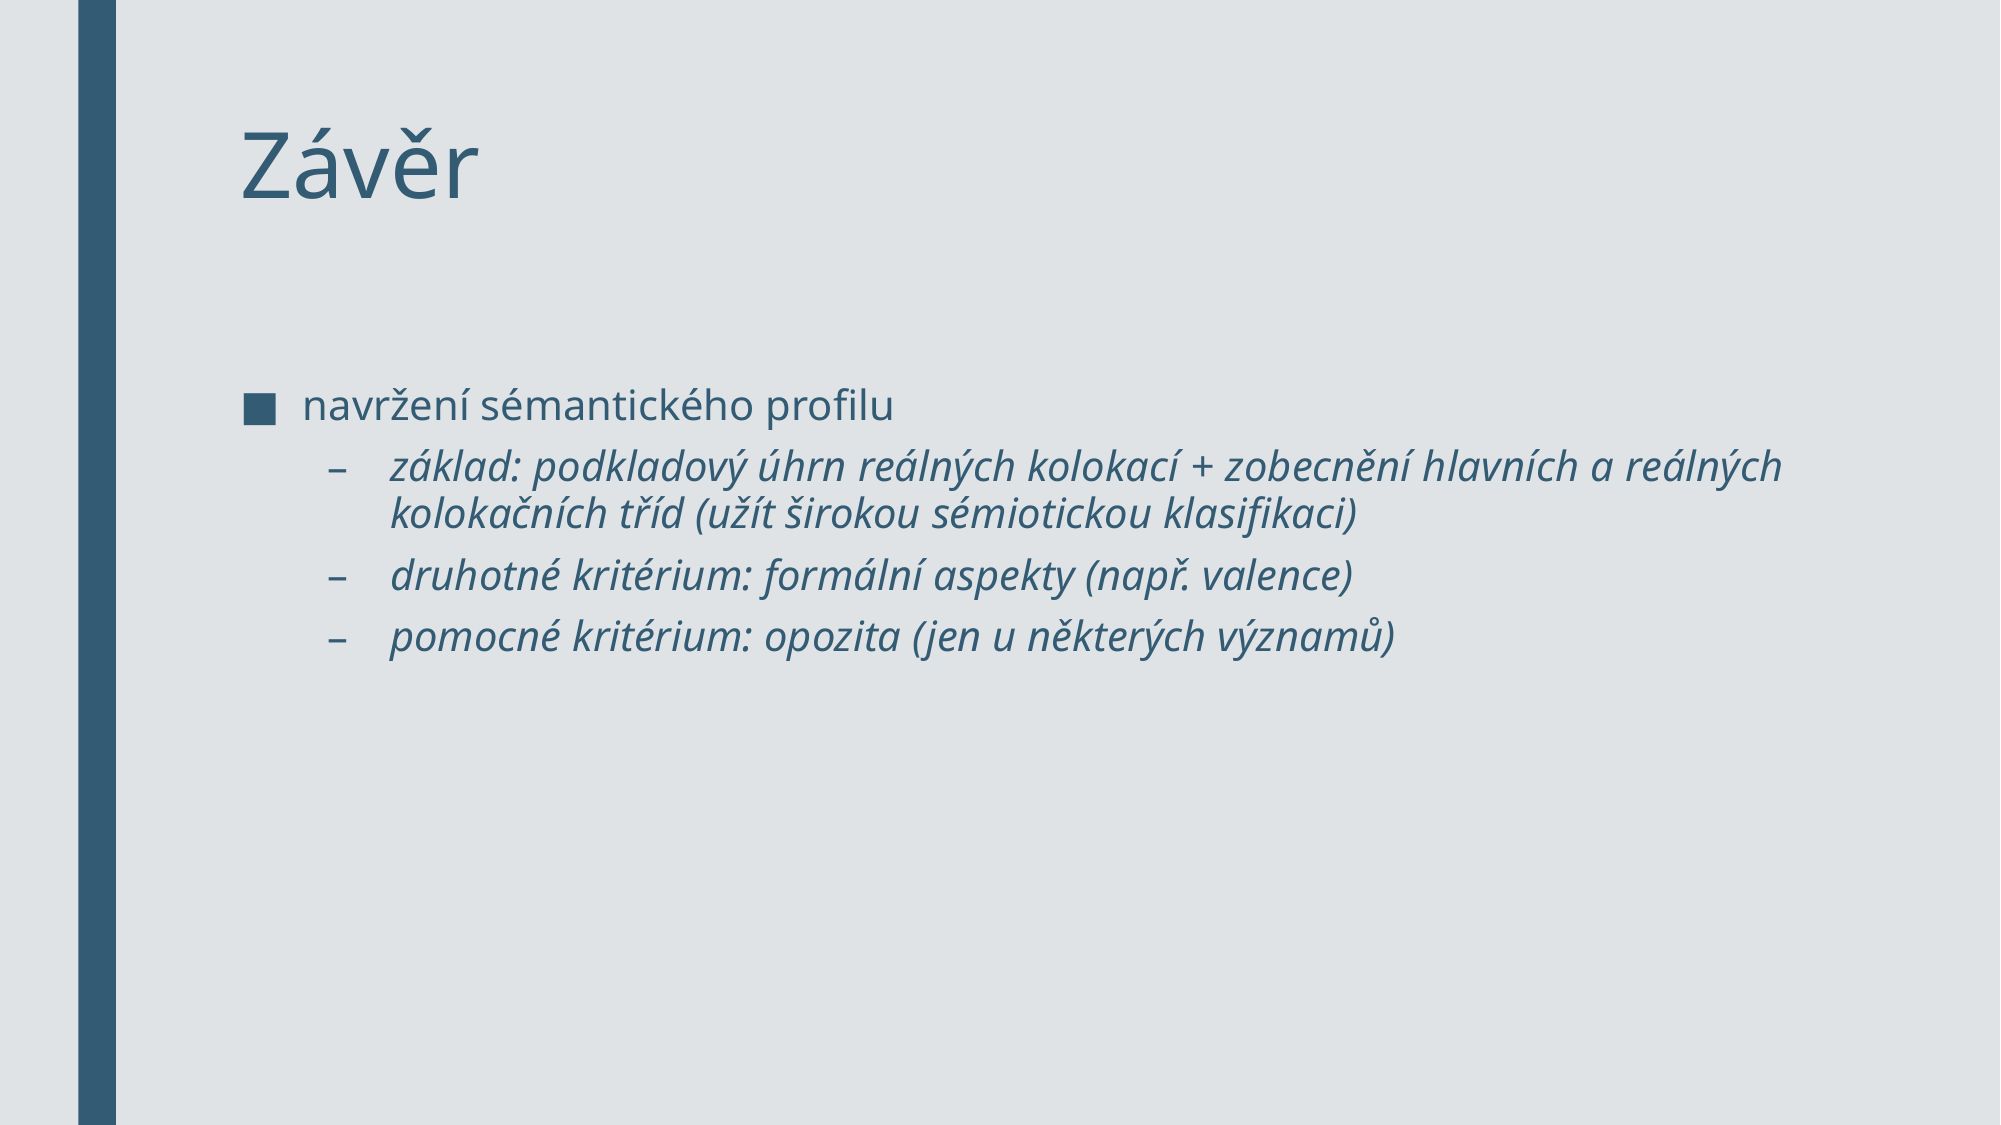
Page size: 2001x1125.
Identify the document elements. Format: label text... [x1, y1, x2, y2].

list navržení sémantického profilu základ: podkladový úhrn reálných kolokací + zobecnění hlavních a reálných kolokačních tříd (užít širokou sémiotickou klasifikaci) druhotné kritérium: formální aspekty (např. valence) pomocné kritérium: opozita (jen u některých významů) [225, 375, 1800, 963]
title Závěr [225, 112, 1800, 357]
